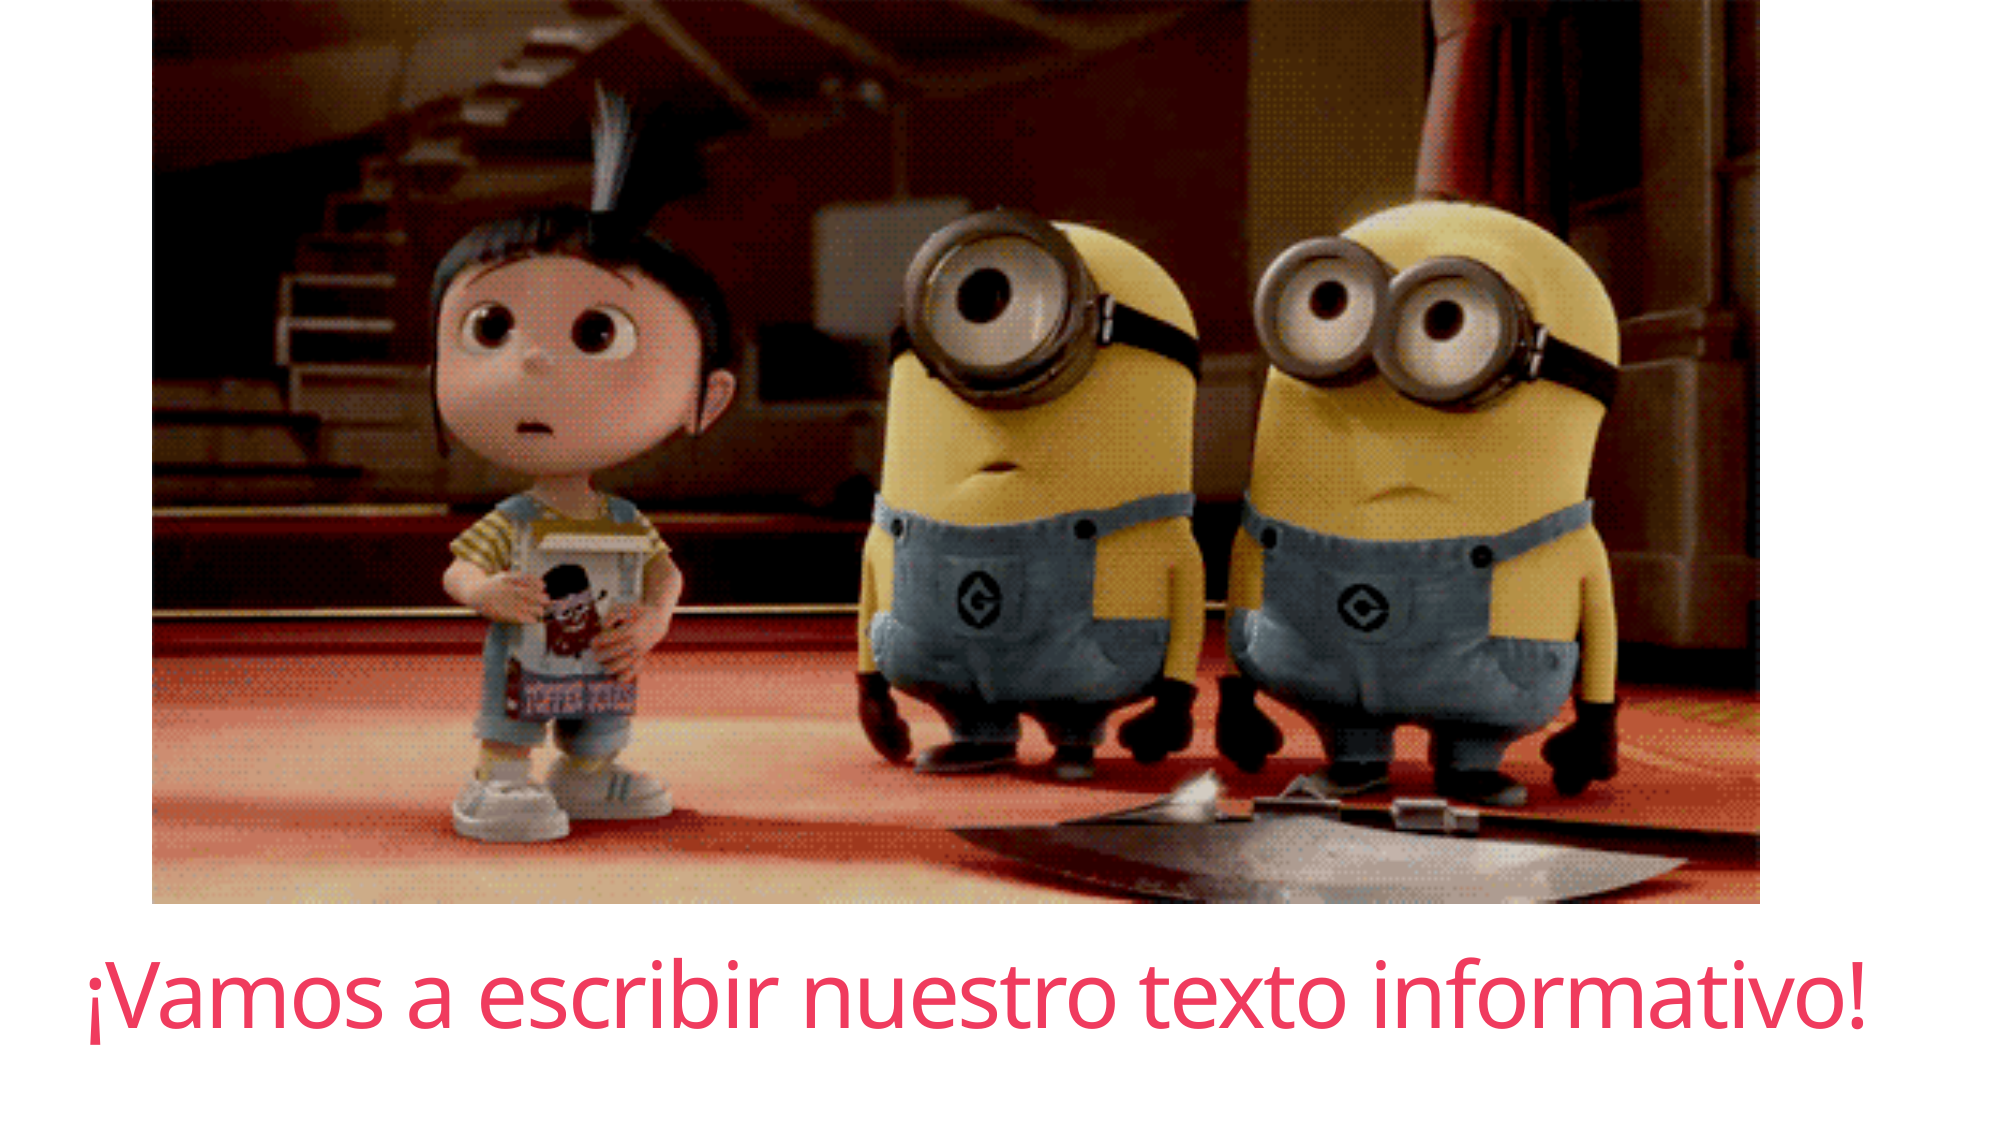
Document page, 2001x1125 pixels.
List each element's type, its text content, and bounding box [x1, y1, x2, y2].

picture [151, 0, 1761, 904]
title ¡Vamos a escribir nuestro texto informativo! [27, 903, 1927, 1098]
